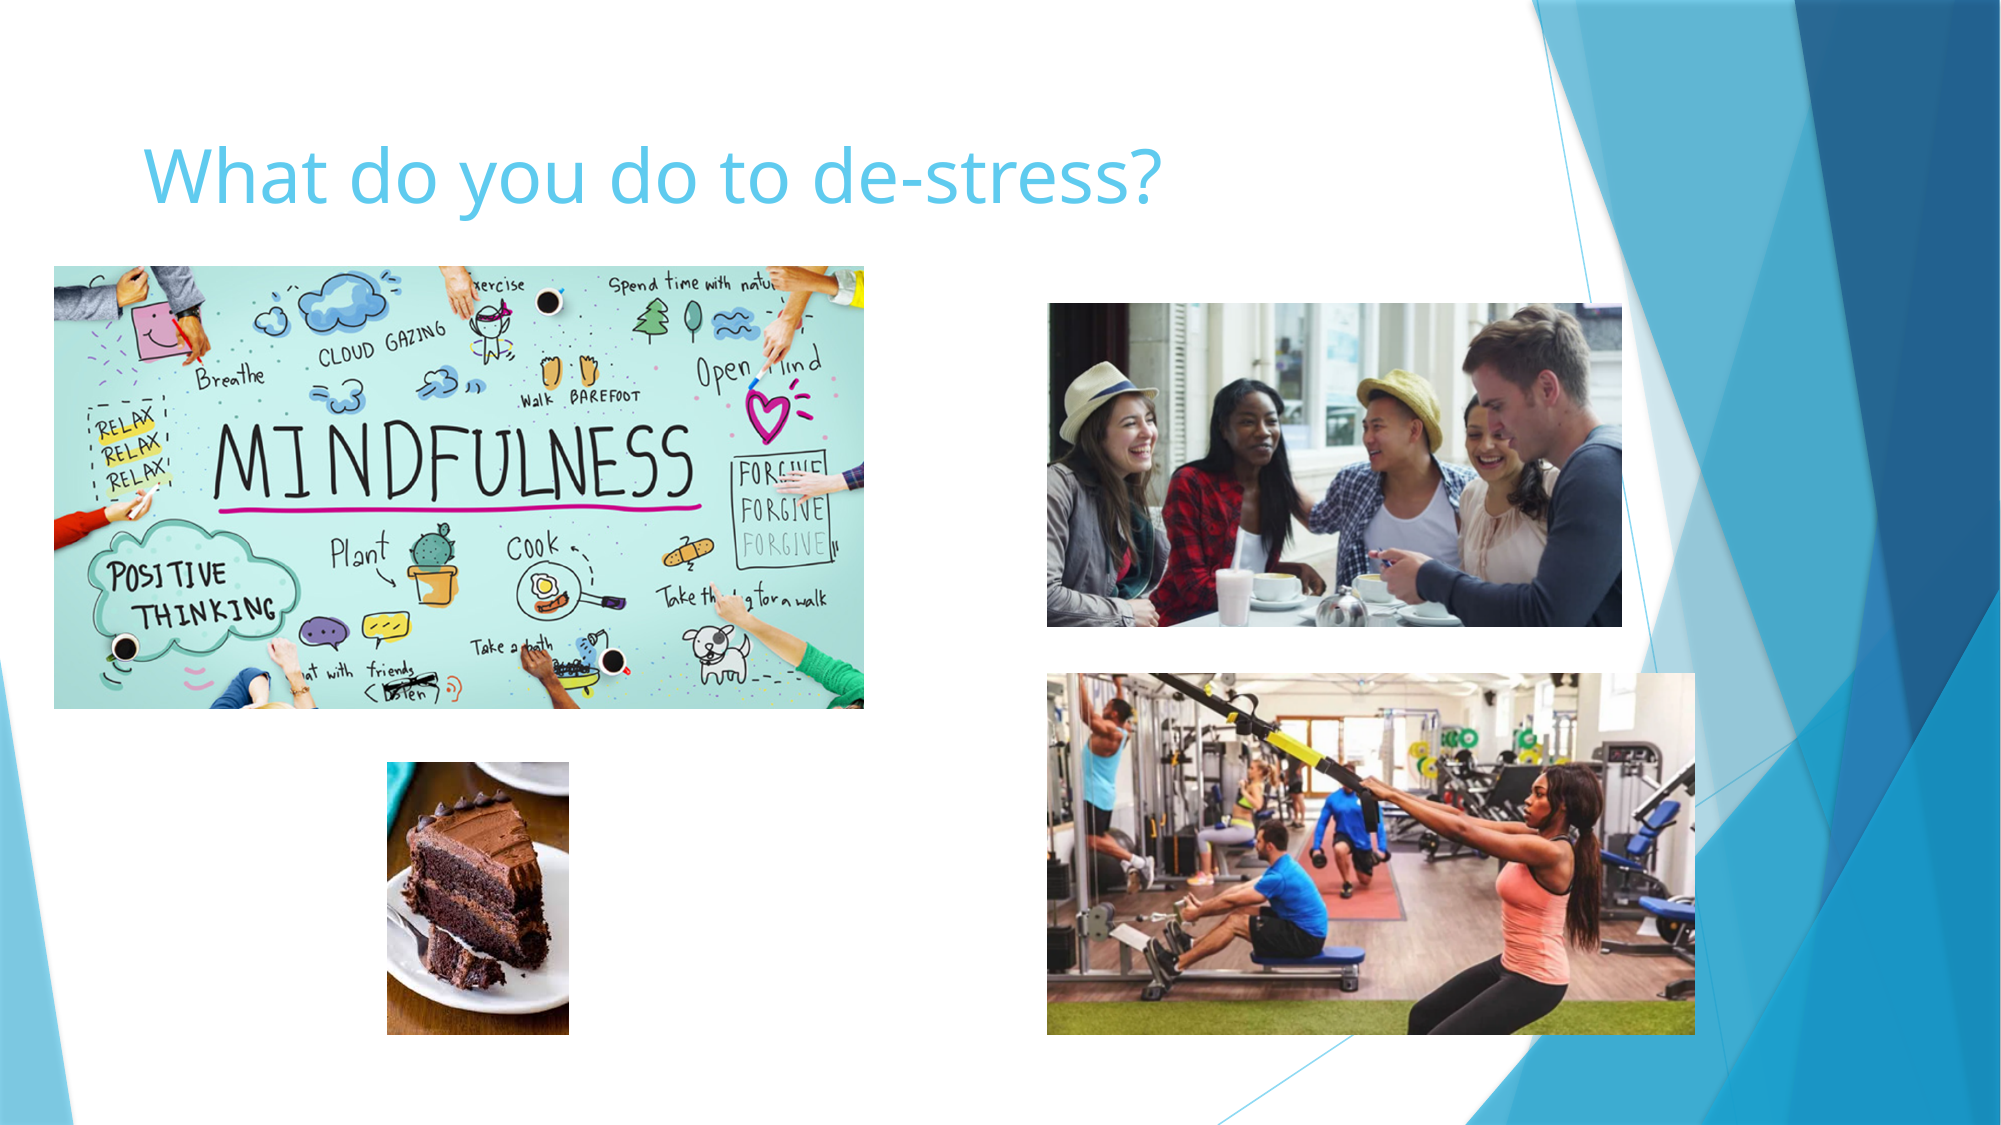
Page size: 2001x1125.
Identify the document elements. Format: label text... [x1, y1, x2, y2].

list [54, 266, 865, 710]
title What do you do to de-stress? [128, 121, 1649, 304]
picture [386, 761, 570, 1036]
picture [1047, 672, 1695, 1036]
picture [1047, 303, 1623, 628]
